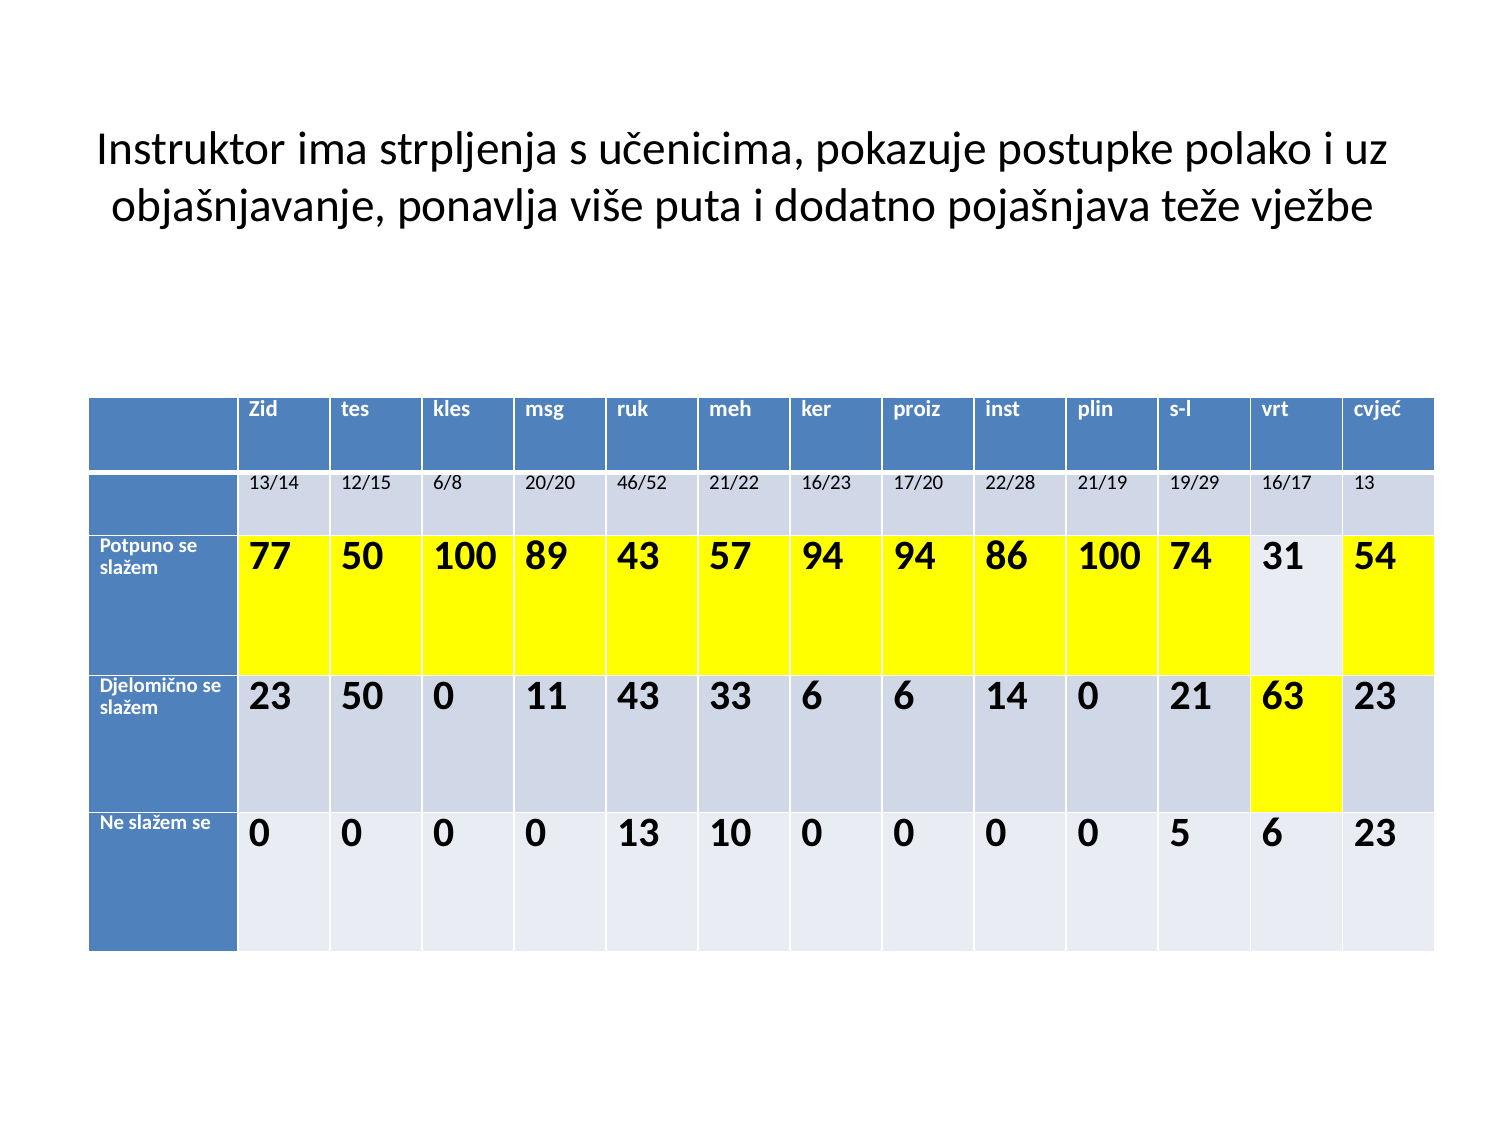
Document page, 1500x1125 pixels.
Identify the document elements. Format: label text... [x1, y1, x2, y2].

table_cell Djelomično se slažem [89, 676, 237, 812]
table_cell 54 [1343, 536, 1434, 675]
table_cell 0 [239, 813, 329, 951]
table_cell 0 [1067, 813, 1157, 951]
table_header tes [331, 398, 421, 470]
table_cell 94 [791, 536, 881, 675]
table_cell 33 [699, 676, 789, 812]
table_header proiz [883, 398, 973, 470]
table_cell 21/19 [1067, 475, 1157, 535]
table_cell 0 [331, 813, 421, 951]
table_header meh [699, 398, 789, 470]
table_header vrt [1251, 398, 1342, 470]
table_cell 0 [791, 813, 881, 951]
table_cell 43 [607, 536, 697, 675]
table_cell [89, 475, 237, 535]
table_cell 22/28 [975, 475, 1065, 535]
table_cell 23 [1343, 676, 1434, 812]
table_cell 12/15 [331, 475, 421, 535]
table_cell 21 [1159, 676, 1250, 812]
table_cell 63 [1251, 676, 1342, 812]
table_cell 94 [883, 536, 973, 675]
table_header s-l [1159, 398, 1250, 470]
table_cell 46/52 [607, 475, 697, 535]
table_cell 13 [607, 813, 697, 951]
table_cell 50 [331, 536, 421, 675]
table_cell 6 [791, 676, 881, 812]
table_cell 23 [239, 676, 329, 812]
table_cell 21/22 [699, 475, 789, 535]
table_cell 89 [515, 536, 605, 675]
table_cell Potpuno se slažem [89, 536, 237, 675]
table_cell 5 [1159, 813, 1250, 951]
table_header kles [423, 398, 513, 470]
table_header ker [791, 398, 881, 470]
table_header [89, 398, 237, 470]
table_cell 86 [975, 536, 1065, 675]
table_header Zid [239, 398, 329, 470]
table_header ruk [607, 398, 697, 470]
table_cell 17/20 [883, 475, 973, 535]
table_cell 100 [423, 536, 513, 675]
table_cell 31 [1251, 536, 1342, 675]
table_cell 11 [515, 676, 605, 812]
table_cell 10 [699, 813, 789, 951]
table_header inst [975, 398, 1065, 470]
table_cell 43 [607, 676, 697, 812]
table_cell 19/29 [1159, 475, 1250, 535]
table_cell 0 [515, 813, 605, 951]
table_cell 0 [1067, 676, 1157, 812]
table_cell 13/14 [239, 475, 329, 535]
table_header cvjeć [1343, 398, 1434, 470]
table_cell 0 [883, 813, 973, 951]
table_cell 23 [1343, 813, 1434, 951]
table_header msg [515, 398, 605, 470]
table_cell 20/20 [515, 475, 605, 535]
table_cell 100 [1067, 536, 1157, 675]
table_cell 16/23 [791, 475, 881, 535]
title Instruktor ima strpljenja s učenicima, pokazuje postupke polako i uz objašnjavanje, ponavlja više puta i dodatno pojašnjava teže vježbe [75, 45, 1412, 303]
table_cell 16/17 [1251, 475, 1342, 535]
table_cell 77 [239, 536, 329, 675]
table_cell Ne slažem se [89, 813, 237, 951]
table_cell 50 [331, 676, 421, 812]
table_cell 0 [975, 813, 1065, 951]
table_cell 13 [1343, 475, 1434, 535]
table_cell 6 [1251, 813, 1342, 951]
table_cell 0 [423, 813, 513, 951]
table_header plin [1067, 398, 1157, 470]
table_cell 14 [975, 676, 1065, 812]
table_cell 57 [699, 536, 789, 675]
table_cell 6/8 [423, 475, 513, 535]
table_cell 6 [883, 676, 973, 812]
table_cell 0 [423, 676, 513, 812]
table_cell 74 [1159, 536, 1250, 675]
